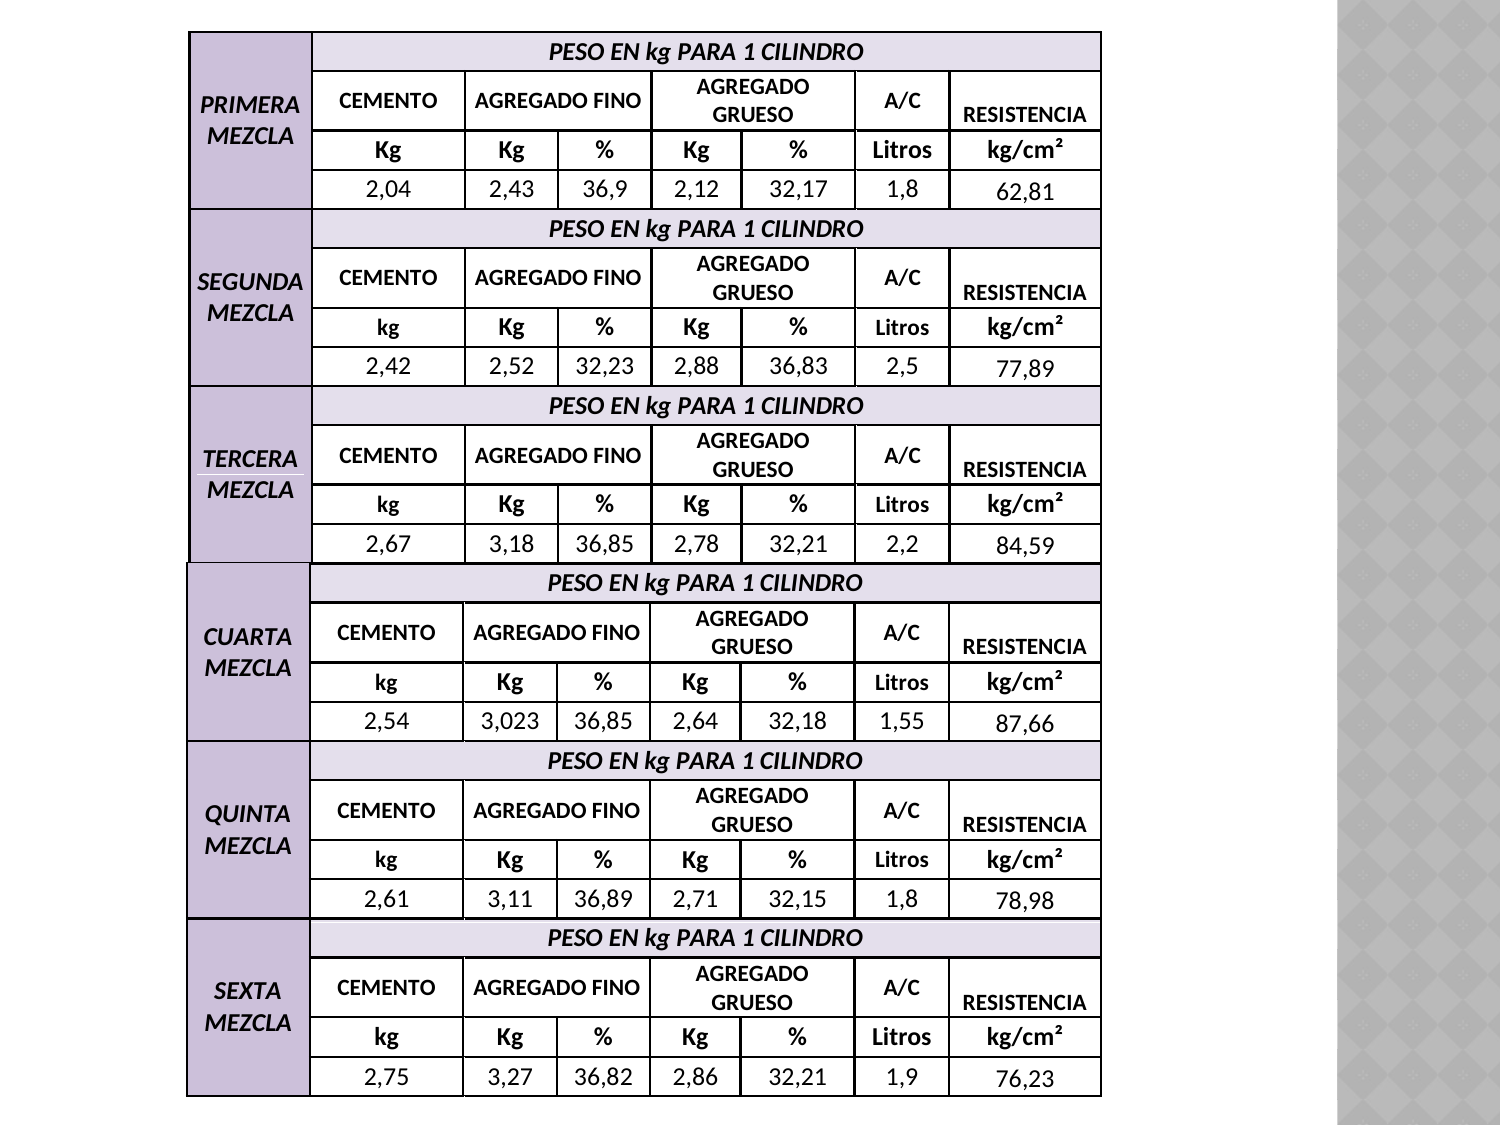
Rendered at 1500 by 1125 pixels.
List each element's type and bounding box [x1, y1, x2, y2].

picture [135, 30, 1153, 1125]
